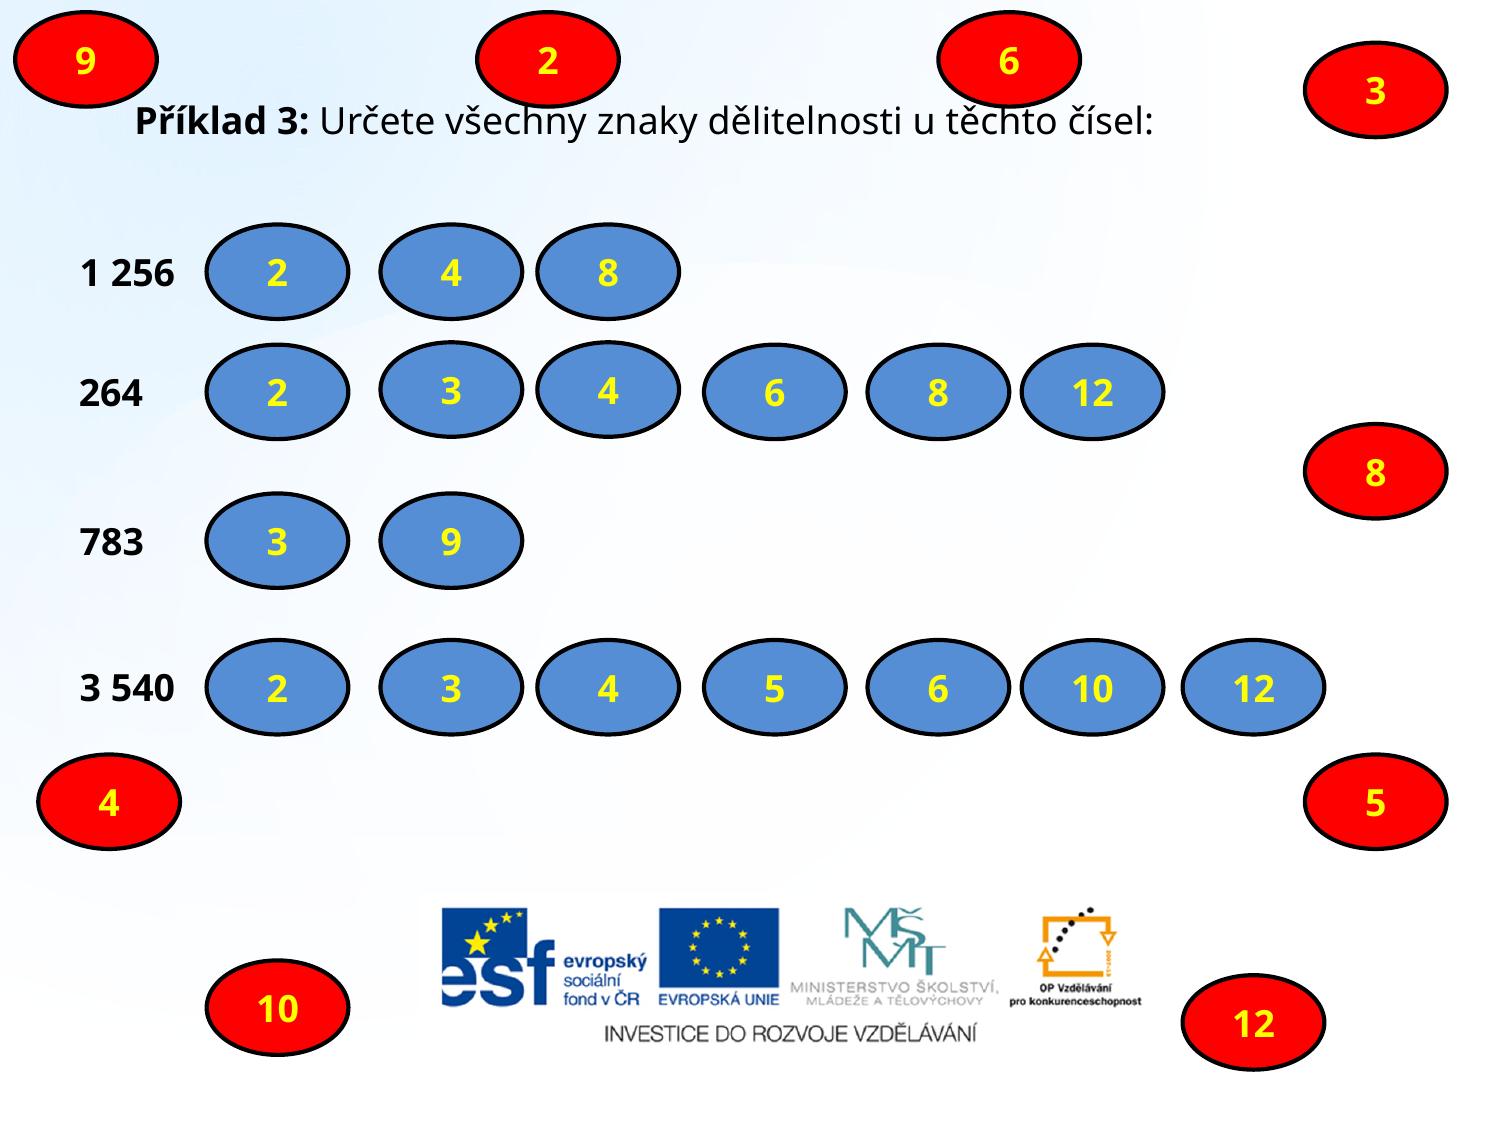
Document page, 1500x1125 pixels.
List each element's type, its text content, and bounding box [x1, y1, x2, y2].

text_box 3 [378, 340, 525, 439]
text_box 12 [1180, 637, 1327, 737]
text_box 2 [204, 342, 351, 442]
text_box 264 [64, 361, 219, 422]
text_box 8 [1302, 421, 1449, 521]
text_box 10 [204, 958, 351, 1057]
text_box 2 [204, 637, 351, 737]
text_box 10 [1019, 638, 1166, 737]
text_box Příklad 3: Určete všechny znaky dělitelnosti u těchto čísel: [119, 89, 1443, 240]
text_box 783 [64, 510, 218, 571]
text_box 8 [865, 342, 1012, 442]
text_box 3 540 [64, 656, 219, 717]
text_box 4 [535, 637, 682, 737]
text_box 6 [865, 637, 1012, 737]
text_box 5 [1302, 752, 1449, 852]
text_box 9 [13, 10, 159, 109]
text_box 12 [1019, 342, 1166, 442]
text_box 4 [535, 340, 682, 439]
text_box 8 [535, 222, 682, 322]
picture [419, 892, 1164, 1056]
text_box 6 [936, 10, 1083, 109]
text_box 9 [378, 491, 525, 590]
text_box 3 [378, 637, 525, 737]
text_box 5 [701, 637, 848, 737]
text_box 1 256 [64, 241, 219, 302]
text_box 2 [204, 222, 351, 322]
text_box 4 [378, 222, 525, 322]
text_box 6 [701, 342, 848, 442]
text_box 4 [36, 752, 183, 852]
text_box 2 [475, 10, 621, 109]
text_box 12 [1180, 973, 1327, 1072]
text_box 3 [204, 491, 351, 590]
text_box 3 [1302, 40, 1449, 140]
